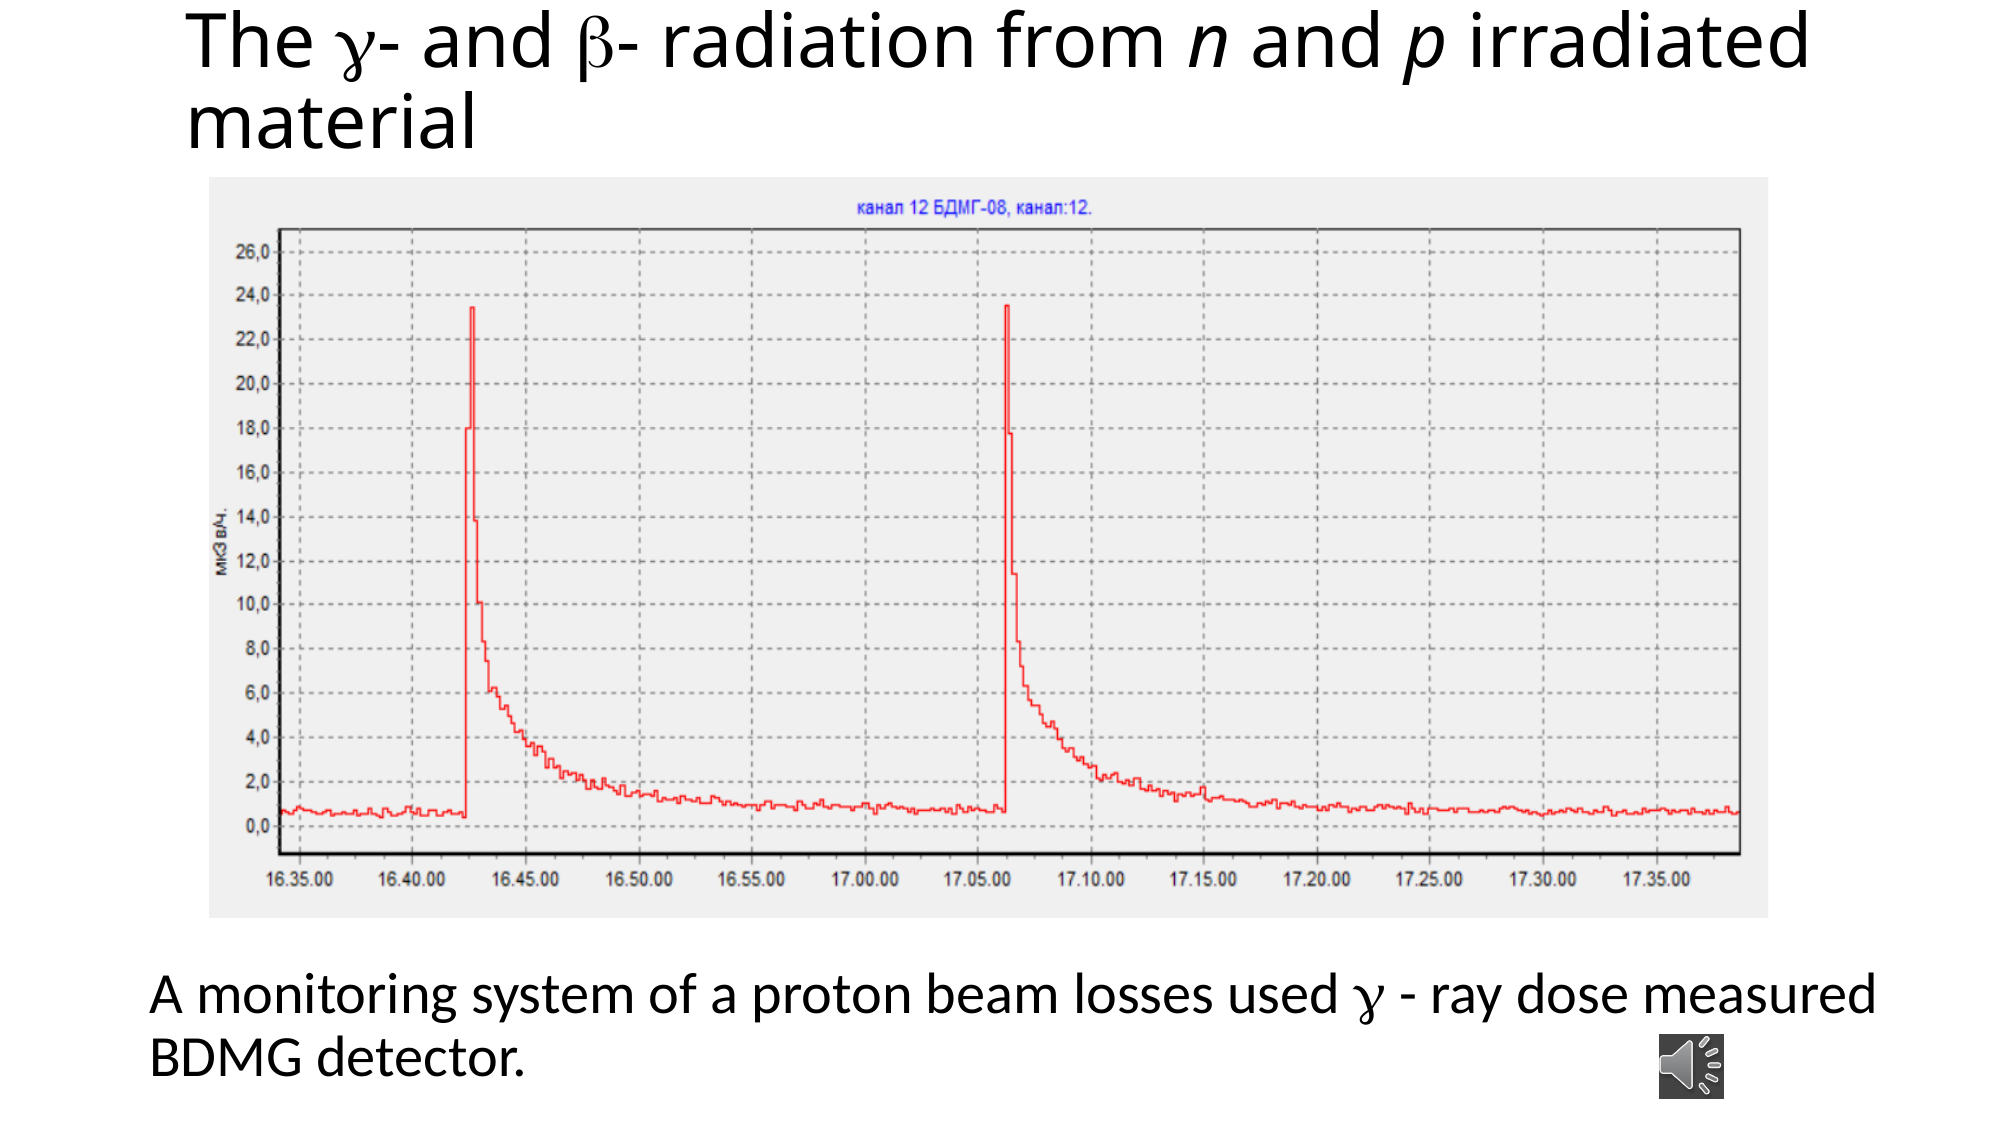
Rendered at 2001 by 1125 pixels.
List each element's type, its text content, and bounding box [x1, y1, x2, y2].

title The - and - radiation from n and p irradiated material [170, 37, 1866, 130]
picture [1658, 1033, 1725, 1100]
picture [209, 177, 1780, 918]
list A monitoring system of a proton beam losses used  - ray dose measured BDMG detector. [134, 955, 1903, 1034]
